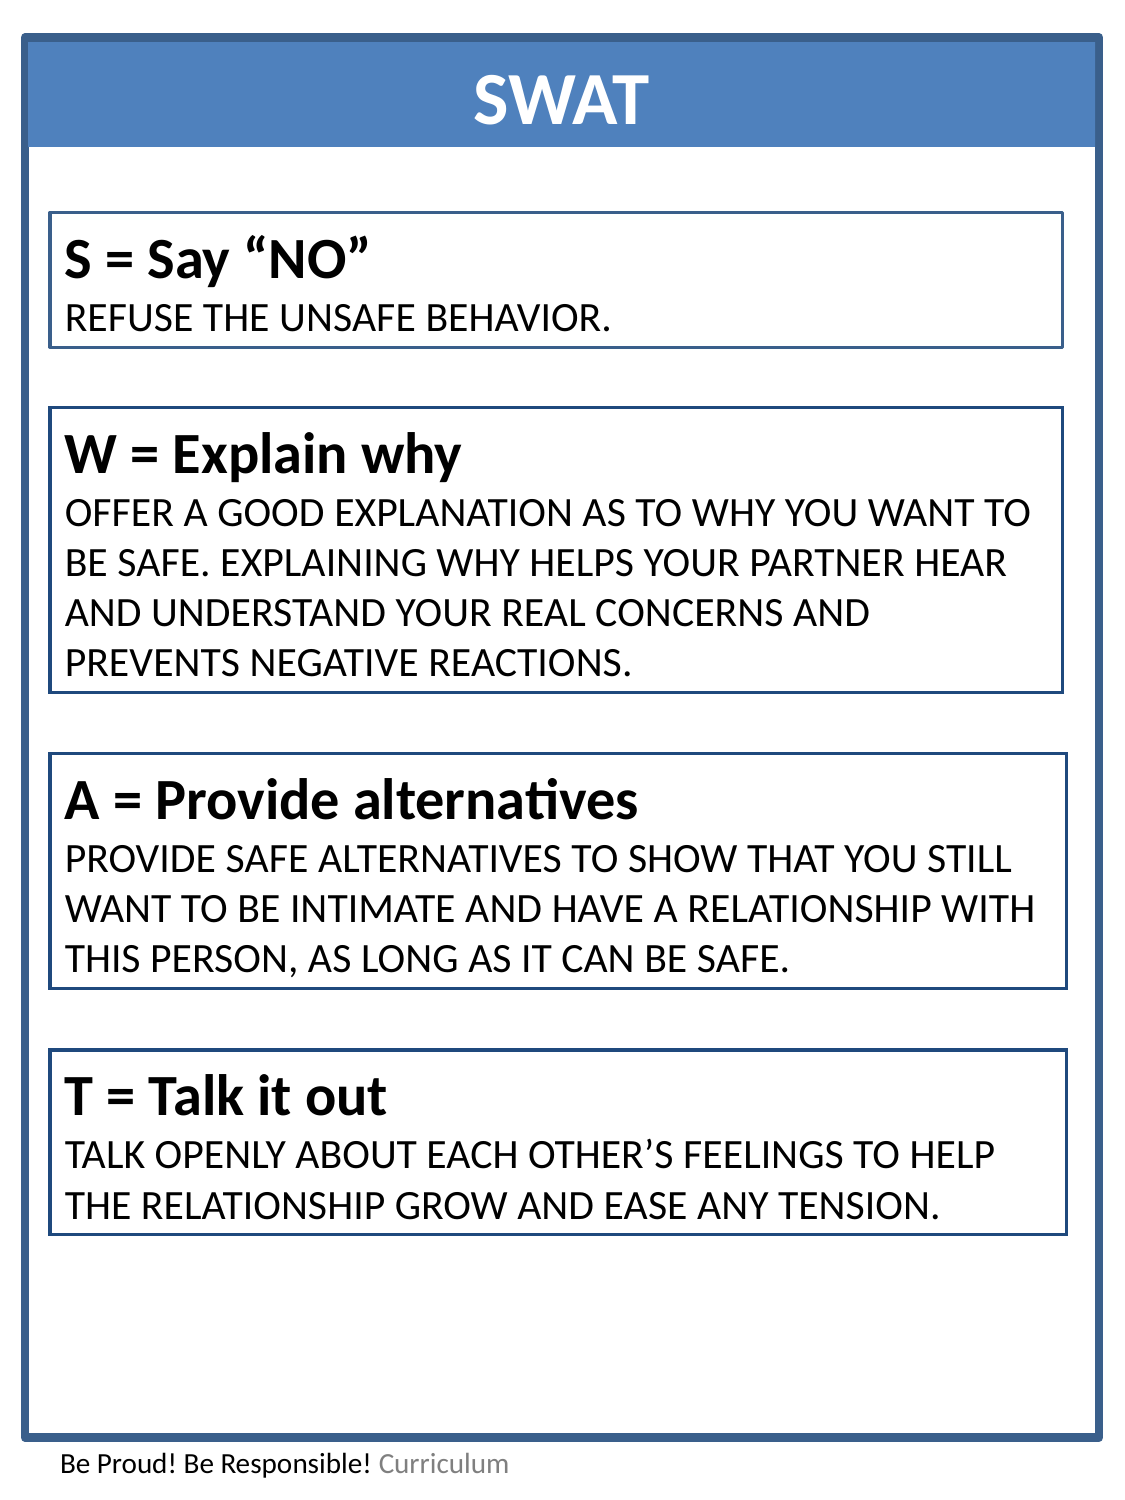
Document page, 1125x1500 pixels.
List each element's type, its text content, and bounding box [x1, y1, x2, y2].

text_box A = Provide alternatives PROVIDE SAFE ALTERNATIVES TO SHOW THAT YOU STILL WANT TO BE INTIMATE AND HAVE A RELATIONSHIP WITH THIS PERSON, AS LONG AS IT CAN BE SAFE. [50, 753, 1067, 989]
text_box SWAT [28, 42, 1096, 147]
text_box W = Explain why OFFER A GOOD EXPLANATION AS TO WHY YOU WANT TO BE SAFE. EXPLAINING WHY HELPS YOUR PARTNER HEAR AND UNDERSTAND YOUR REAL CONCERNS AND PREVENTS NEGATIVE REACTIONS. [50, 407, 1063, 693]
text_box S = Say “NO” REFUSE THE UNSAFE BEHAVIOR. [50, 212, 1063, 348]
text_box [23, 35, 1101, 1440]
text_box T = Talk it out TALK OPENLY ABOUT EACH OTHER’S FEELINGS TO HELP THE RELATIONSHIP GROW AND EASE ANY TENSION. [50, 1050, 1067, 1235]
